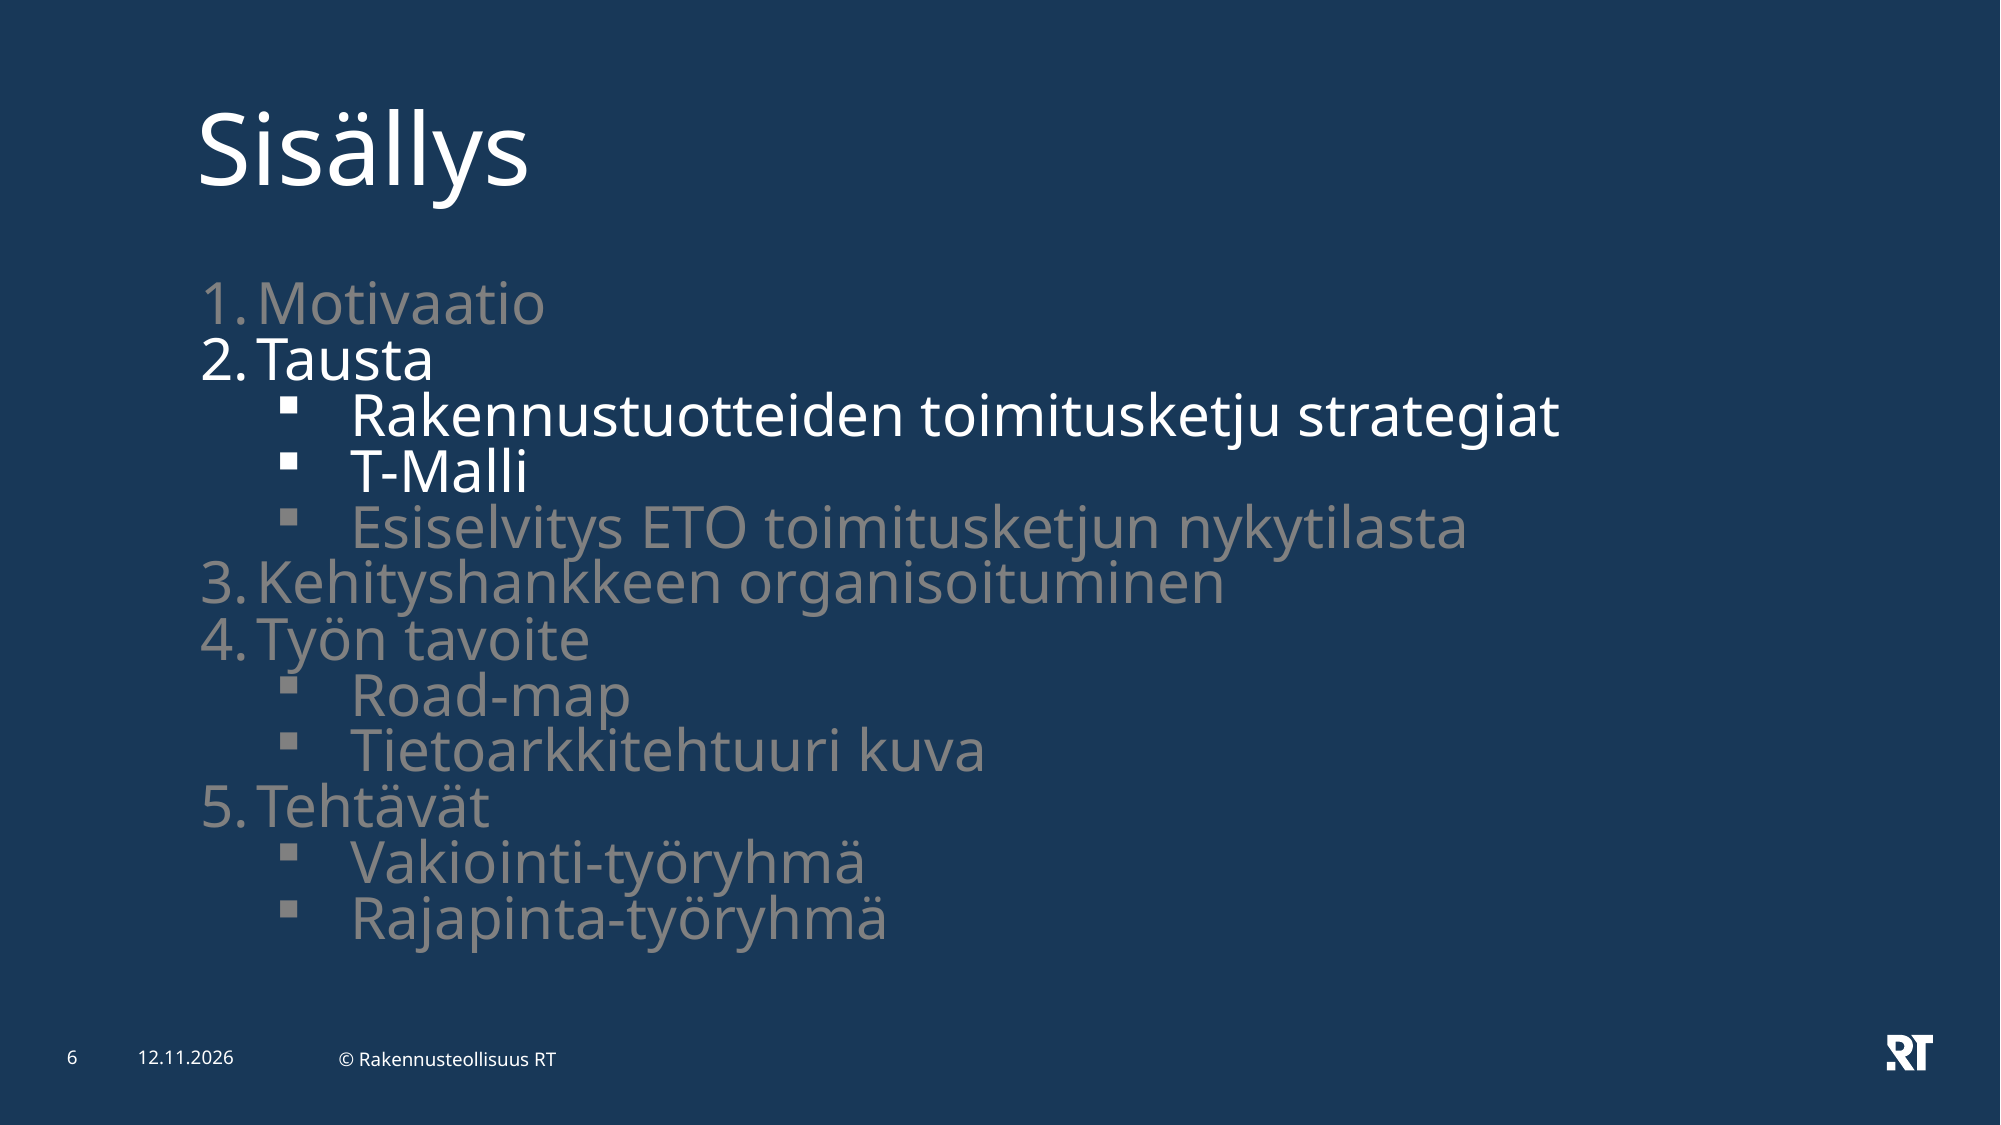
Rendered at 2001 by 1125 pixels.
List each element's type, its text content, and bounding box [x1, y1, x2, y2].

text_box Motivaatio Tausta Rakennustuotteiden toimitusketju strategiat T-Malli Esiselvitys ETO toimitusketjun nykytilasta Kehityshankkeen organisoituminen Työn tavoite Road-map Tietoarkkitehtuuri kuva Tehtävät Vakiointi-työryhmä Rajapinta-työryhmä [185, 271, 1940, 959]
footer © Rakennusteollisuus RT [338, 1046, 1804, 1071]
title Sisällys [196, 85, 1804, 271]
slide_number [138, 1046, 338, 1071]
slide_number 6 [66, 1046, 138, 1071]
